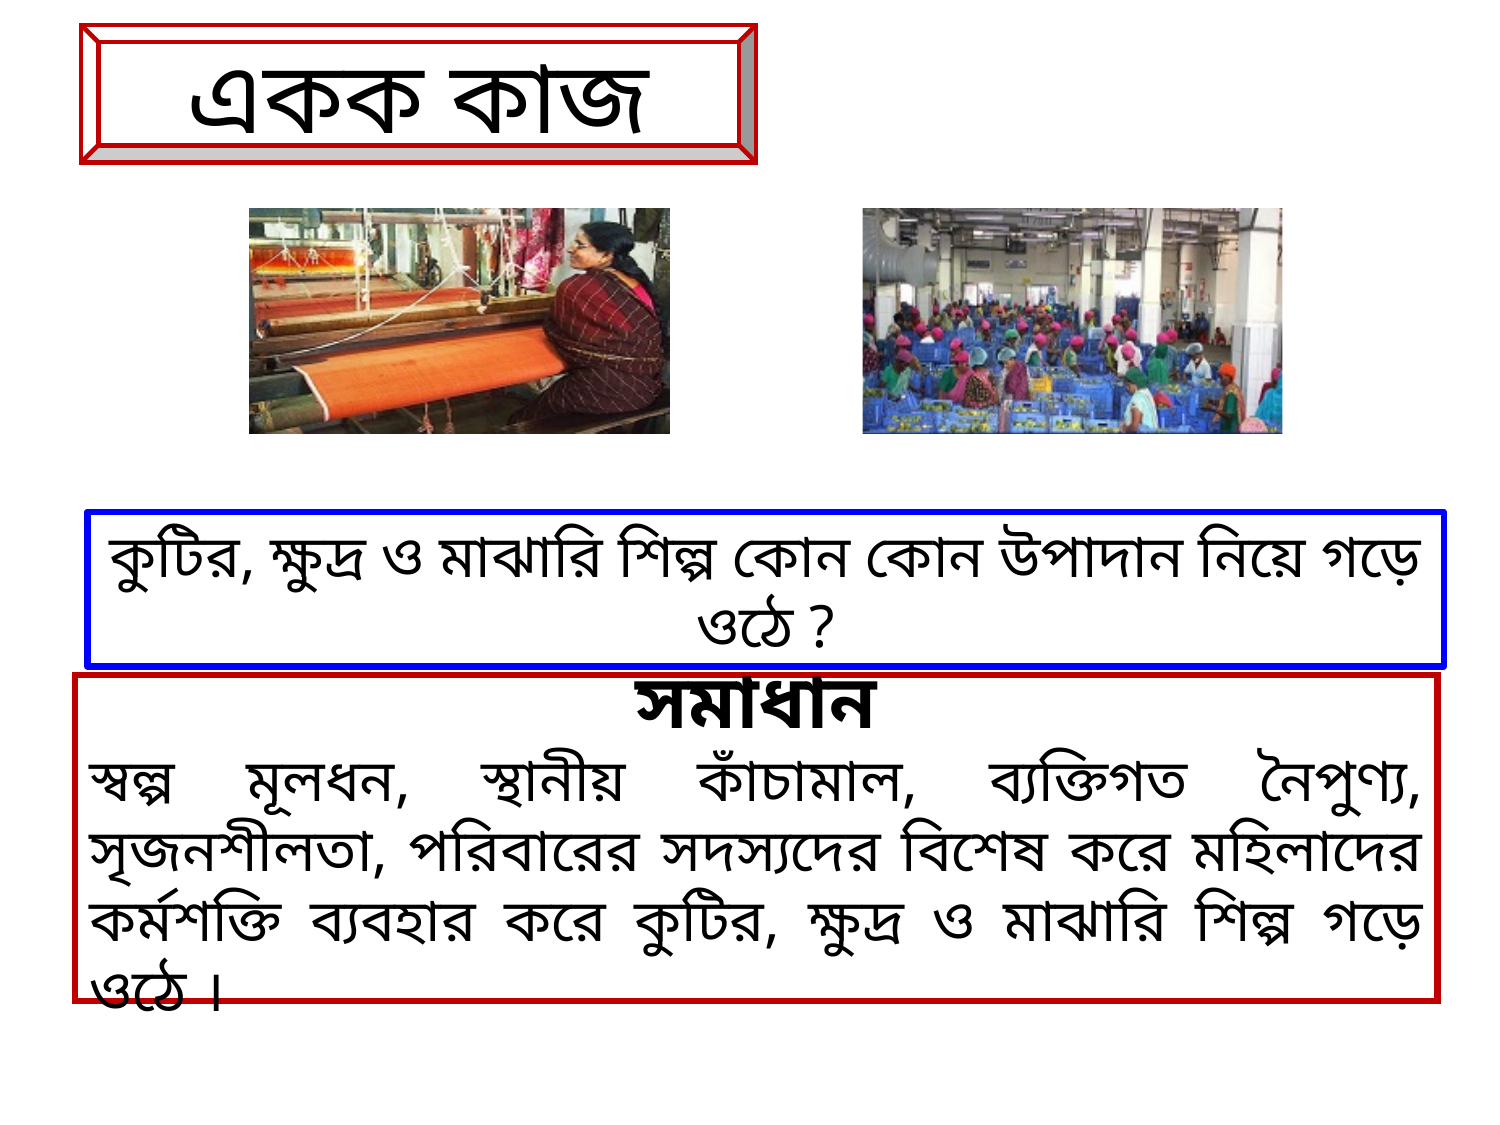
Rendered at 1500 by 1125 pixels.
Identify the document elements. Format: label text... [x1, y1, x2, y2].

picture [249, 208, 670, 434]
picture [862, 208, 1283, 434]
text_box সমাধান স্বল্প মূলধন, স্থানীয় কাঁচামাল, ব্যক্তিগত নৈপুণ্য, সৃজনশীলতা, পরিবারের সদস্যদের বিশেষ করে মহিলাদের কর্মশক্তি ব্যবহার করে কুটির, ক্ষুদ্র ও মাঝারি শিল্প গড়ে ওঠে । [74, 674, 1438, 1002]
text_box একক কাজ [80, 24, 757, 164]
text_box কুটির, ক্ষুদ্র ও মাঝারি শিল্প কোন কোন উপাদান নিয়ে গড়ে ওঠে ? [87, 511, 1444, 667]
